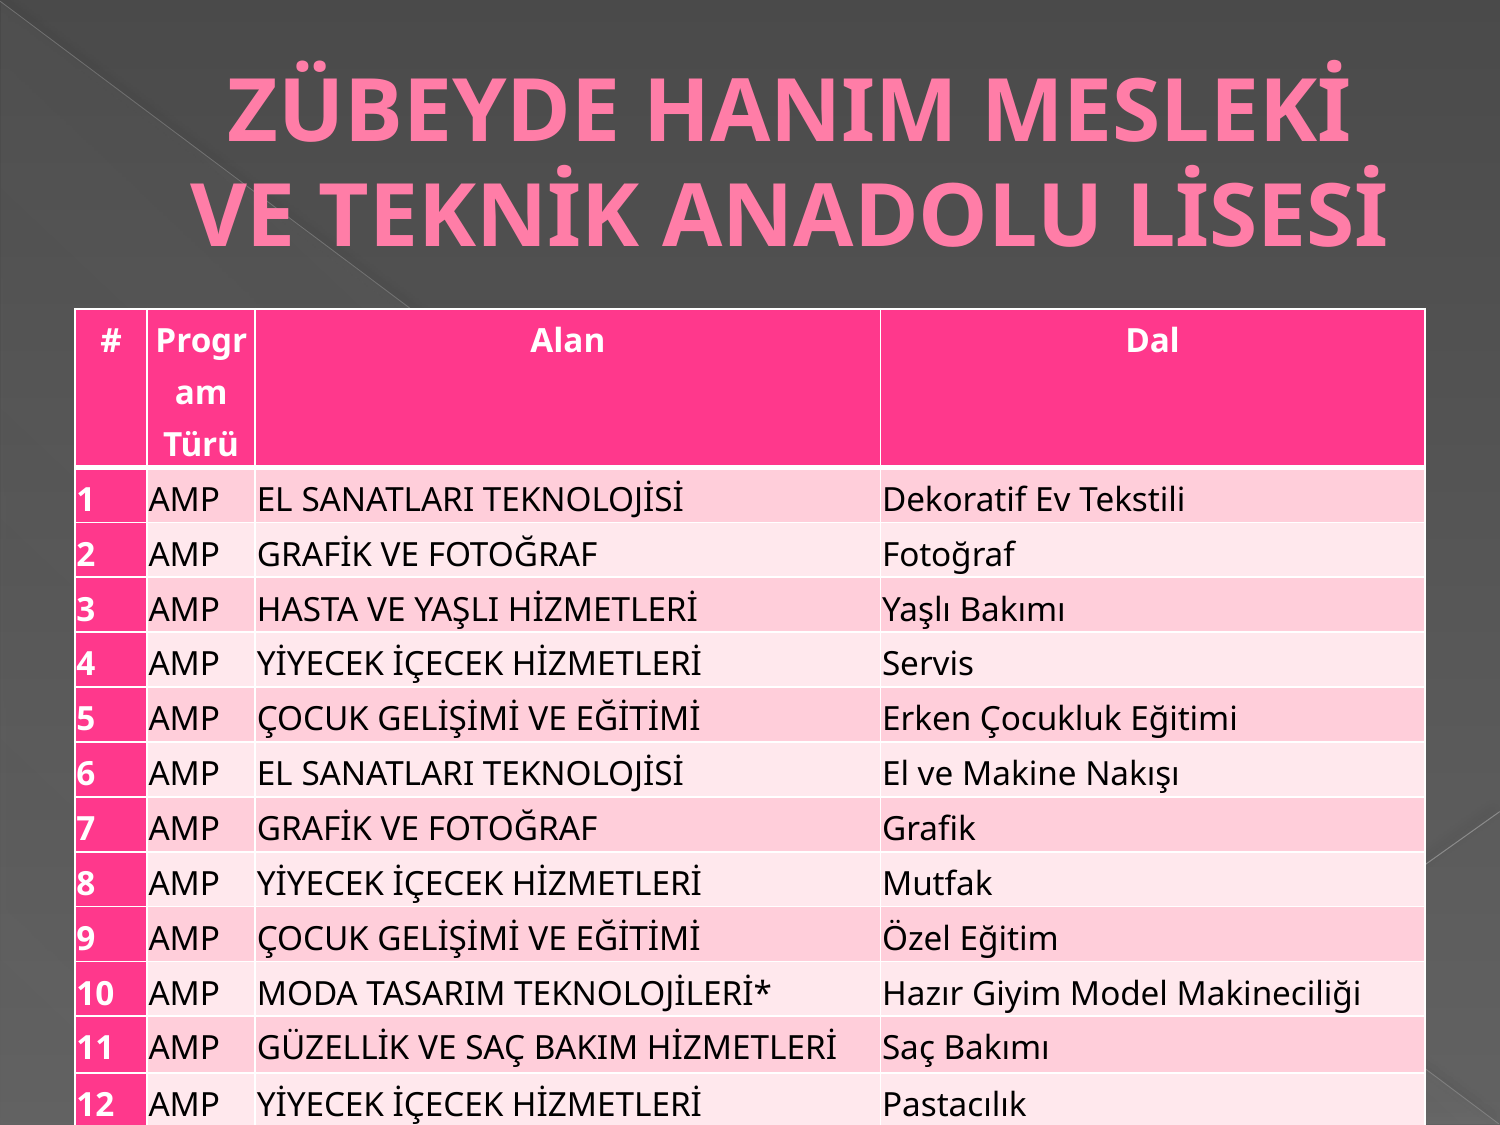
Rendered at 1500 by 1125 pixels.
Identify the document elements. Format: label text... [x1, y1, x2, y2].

table_cell El ve Makine Nakışı [881, 743, 1424, 796]
table_cell YİYECEK İÇECEK HİZMETLERİ [256, 633, 880, 686]
table_cell Erken Çocukluk Eğitimi [881, 688, 1424, 741]
table_cell AMP [148, 633, 254, 686]
table_cell AMP [148, 743, 254, 796]
table_header Dal [881, 310, 1424, 465]
table_cell AMP [148, 523, 254, 576]
table_cell Dekoratif Ev Tekstili [881, 470, 1424, 522]
table_cell Yaşlı Bakımı [881, 578, 1424, 631]
table_cell Hazır Giyim Model Makineciliği [881, 962, 1424, 1015]
table_cell 8 [76, 853, 146, 906]
table_cell ÇOCUK GELİŞİMİ VE EĞİTİMİ [256, 688, 880, 741]
table_header Program Türü [148, 310, 254, 465]
table_cell HASTA VE YAŞLI HİZMETLERİ [256, 578, 880, 631]
table_cell 7 [76, 798, 146, 851]
table_cell YİYECEK İÇECEK HİZMETLERİ [256, 853, 880, 906]
table_cell ÇOCUK GELİŞİMİ VE EĞİTİMİ [256, 907, 880, 961]
table_cell AMP [148, 907, 254, 961]
table_cell AMP [148, 470, 254, 522]
table_cell YİYECEK İÇECEK HİZMETLERİ [256, 1074, 880, 1125]
table_cell AMP [148, 798, 254, 851]
table_cell Saç Bakımı [881, 1017, 1424, 1072]
table_cell 11 [76, 1017, 146, 1072]
table_cell AMP [148, 1074, 254, 1125]
table_cell AMP [148, 962, 254, 1015]
table_cell 9 [76, 907, 146, 961]
table_cell AMP [148, 1017, 254, 1072]
table_cell 3 [76, 578, 146, 631]
table_cell EL SANATLARI TEKNOLOJİSİ [256, 470, 880, 522]
table_cell 4 [76, 633, 146, 686]
table_cell Özel Eğitim [881, 907, 1424, 961]
table_header Alan [256, 310, 880, 465]
table_cell 2 [76, 523, 146, 576]
table_cell MODA TASARIM TEKNOLOJİLERİ* [256, 962, 880, 1015]
table_cell 1 [76, 470, 146, 522]
table_cell Fotoğraf [881, 523, 1424, 576]
table_cell Grafik [881, 798, 1424, 851]
table_cell Servis [881, 633, 1424, 686]
table_cell 12 [76, 1074, 146, 1125]
table_cell Mutfak [881, 853, 1424, 906]
table_cell AMP [148, 688, 254, 741]
table_cell 10 [76, 962, 146, 1015]
table_cell Pastacılık [881, 1074, 1424, 1125]
table_cell GÜZELLİK VE SAÇ BAKIM HİZMETLERİ [256, 1017, 880, 1072]
table_cell AMP [148, 853, 254, 906]
table_cell 6 [76, 743, 146, 796]
table_cell GRAFİK VE FOTOĞRAF [256, 798, 880, 851]
table_header # [76, 310, 146, 465]
table_cell 5 [76, 688, 146, 741]
table_cell AMP [148, 578, 254, 631]
table_cell GRAFİK VE FOTOĞRAF [256, 523, 880, 576]
table_cell EL SANATLARI TEKNOLOJİSİ [256, 743, 880, 796]
title ZÜBEYDE HANIM MESLEKİ VE TEKNİK ANADOLU LİSESİ [75, 43, 1425, 274]
